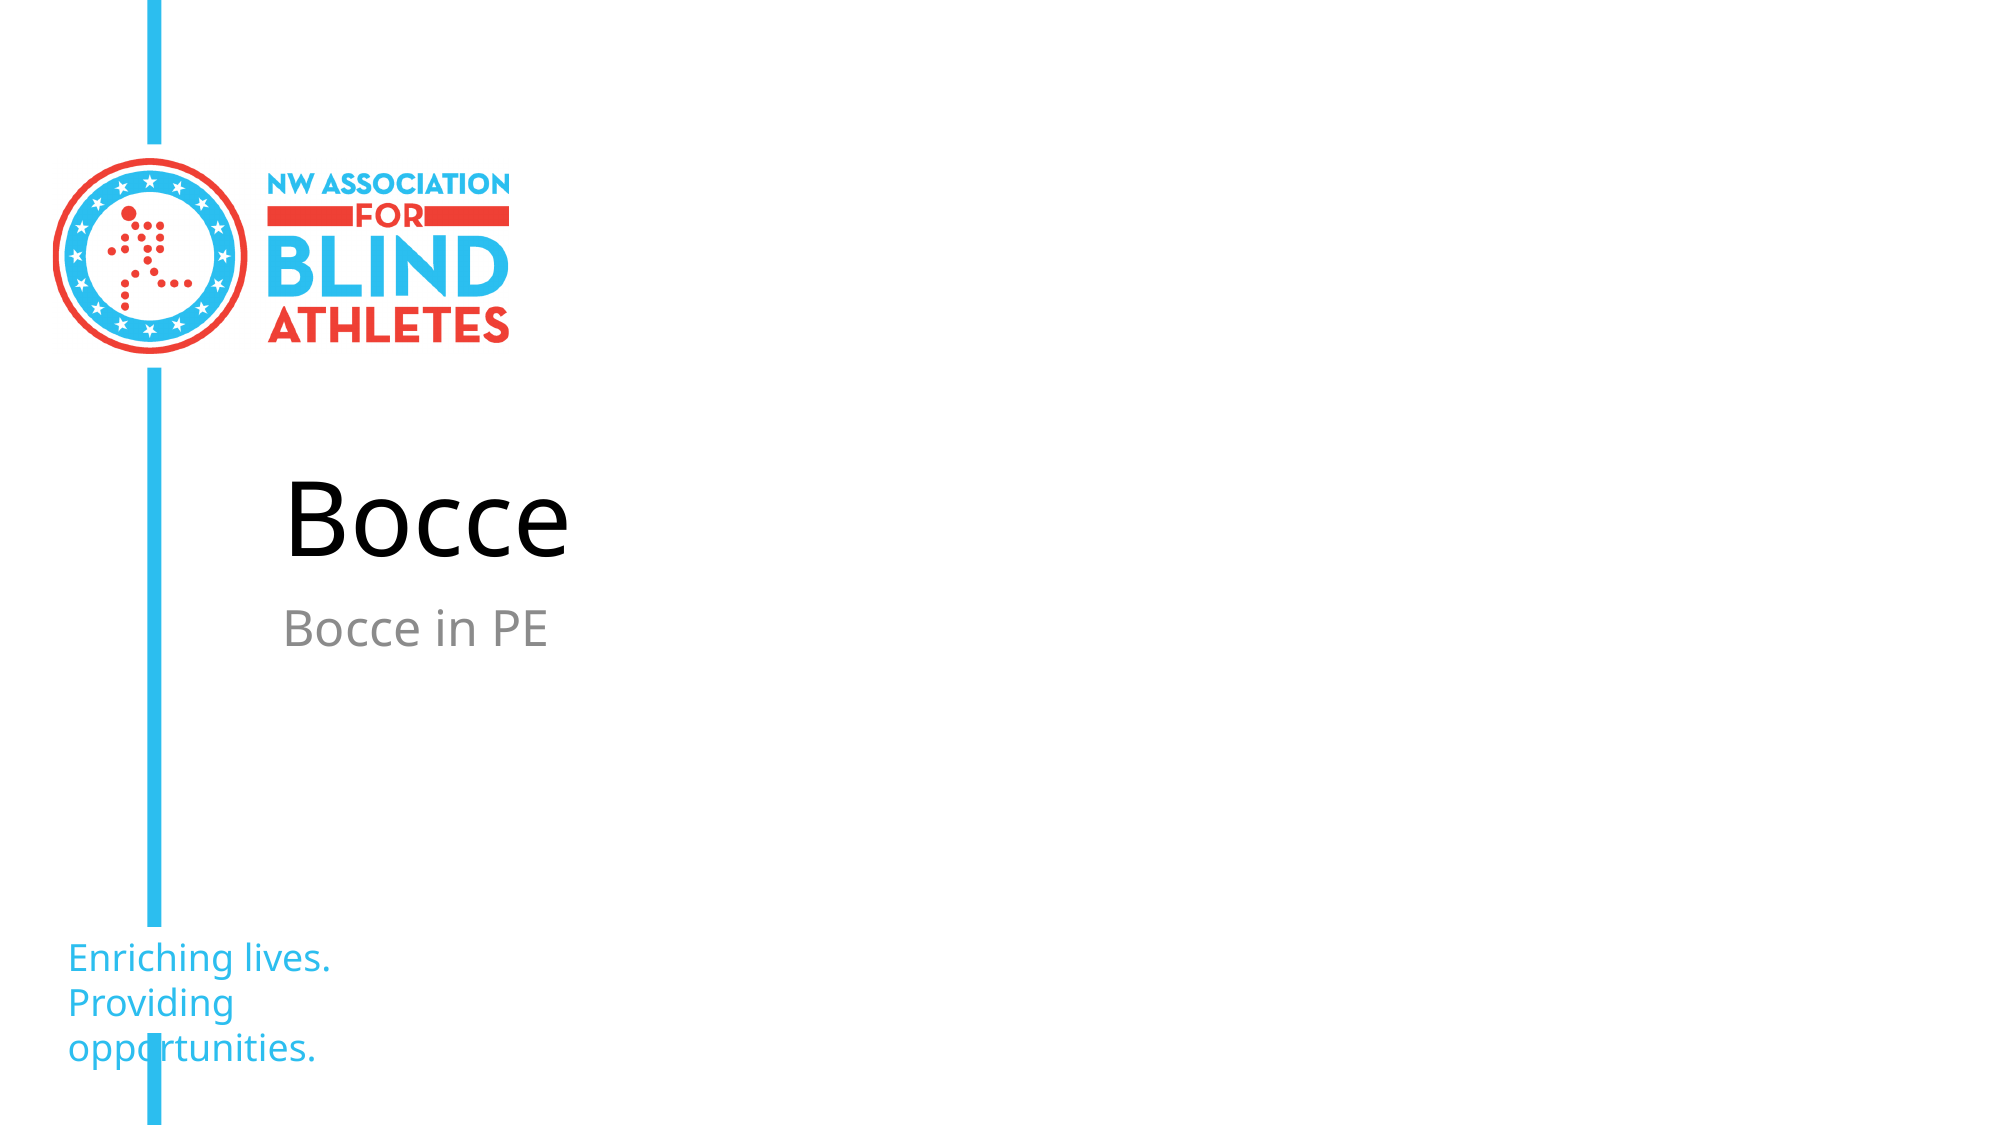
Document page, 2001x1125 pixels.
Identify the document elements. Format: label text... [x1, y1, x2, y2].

list Bocce in PE [267, 595, 1862, 999]
title Bocce [267, 280, 1862, 587]
picture [52, 158, 509, 354]
